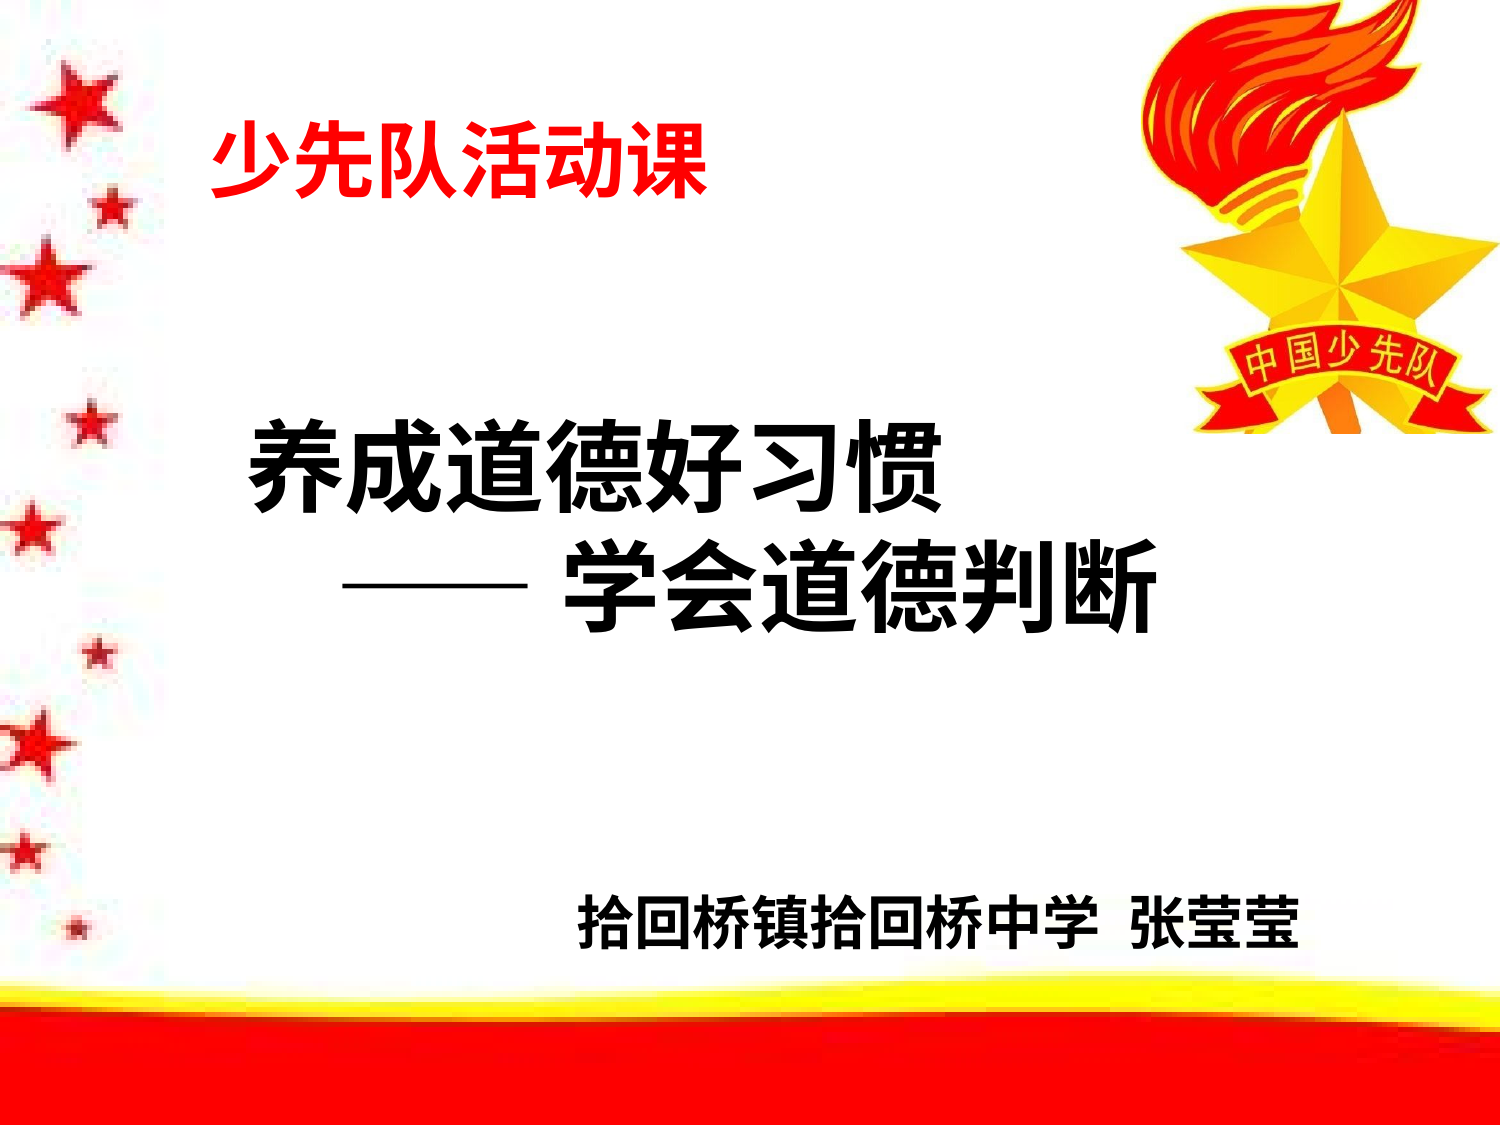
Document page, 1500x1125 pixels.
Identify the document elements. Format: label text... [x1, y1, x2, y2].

picture [0, 0, 1500, 1125]
text_box 拾回桥镇拾回桥中学 张莹莹 [527, 878, 1390, 964]
text_box 养成道德好习惯 ——学会道德判断 [230, 397, 1317, 652]
text_box 少先队活动课 [194, 100, 821, 216]
